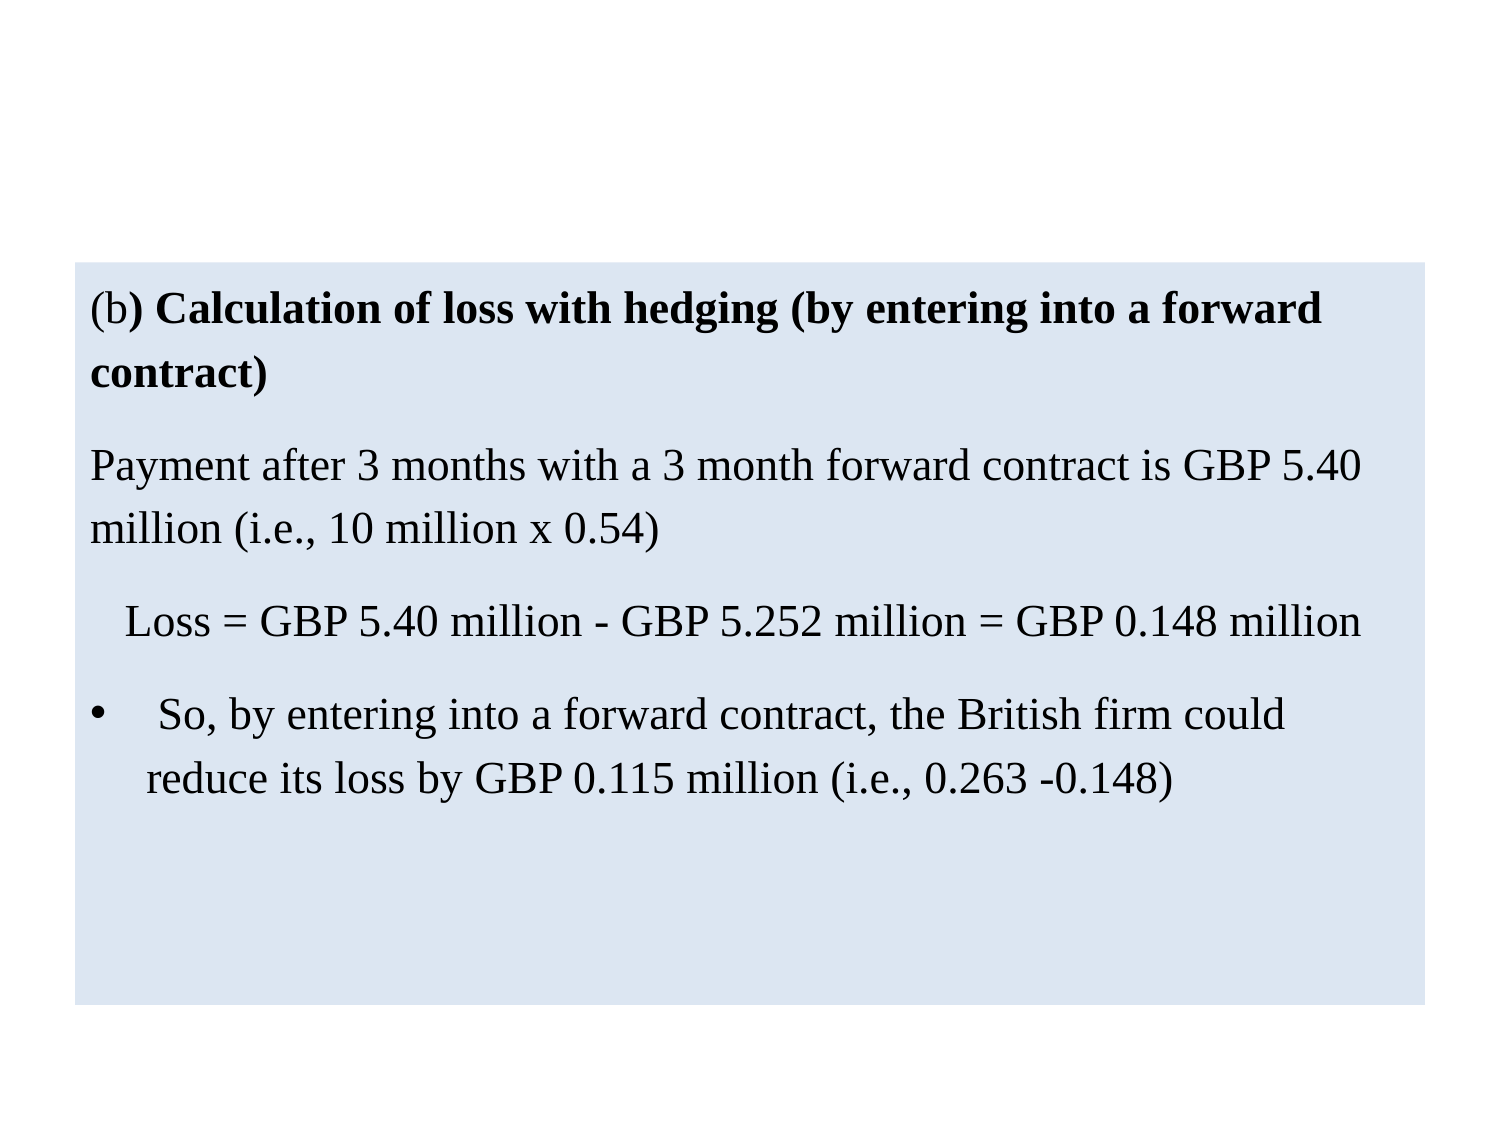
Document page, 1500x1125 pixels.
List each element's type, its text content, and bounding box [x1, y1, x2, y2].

list (b) Calculation of loss with hedging (by entering into a forward contract) Payment after 3 months with a 3 month forward contract is GBP 5.40 million (i.e., 10 million x 0.54) Loss = GBP 5.40 million - GBP 5.252 million = GBP 0.148 million So, by entering into a forward contract, the British firm could reduce its loss by GBP 0.115 million (i.e., 0.263 -0.148) [75, 262, 1425, 1005]
